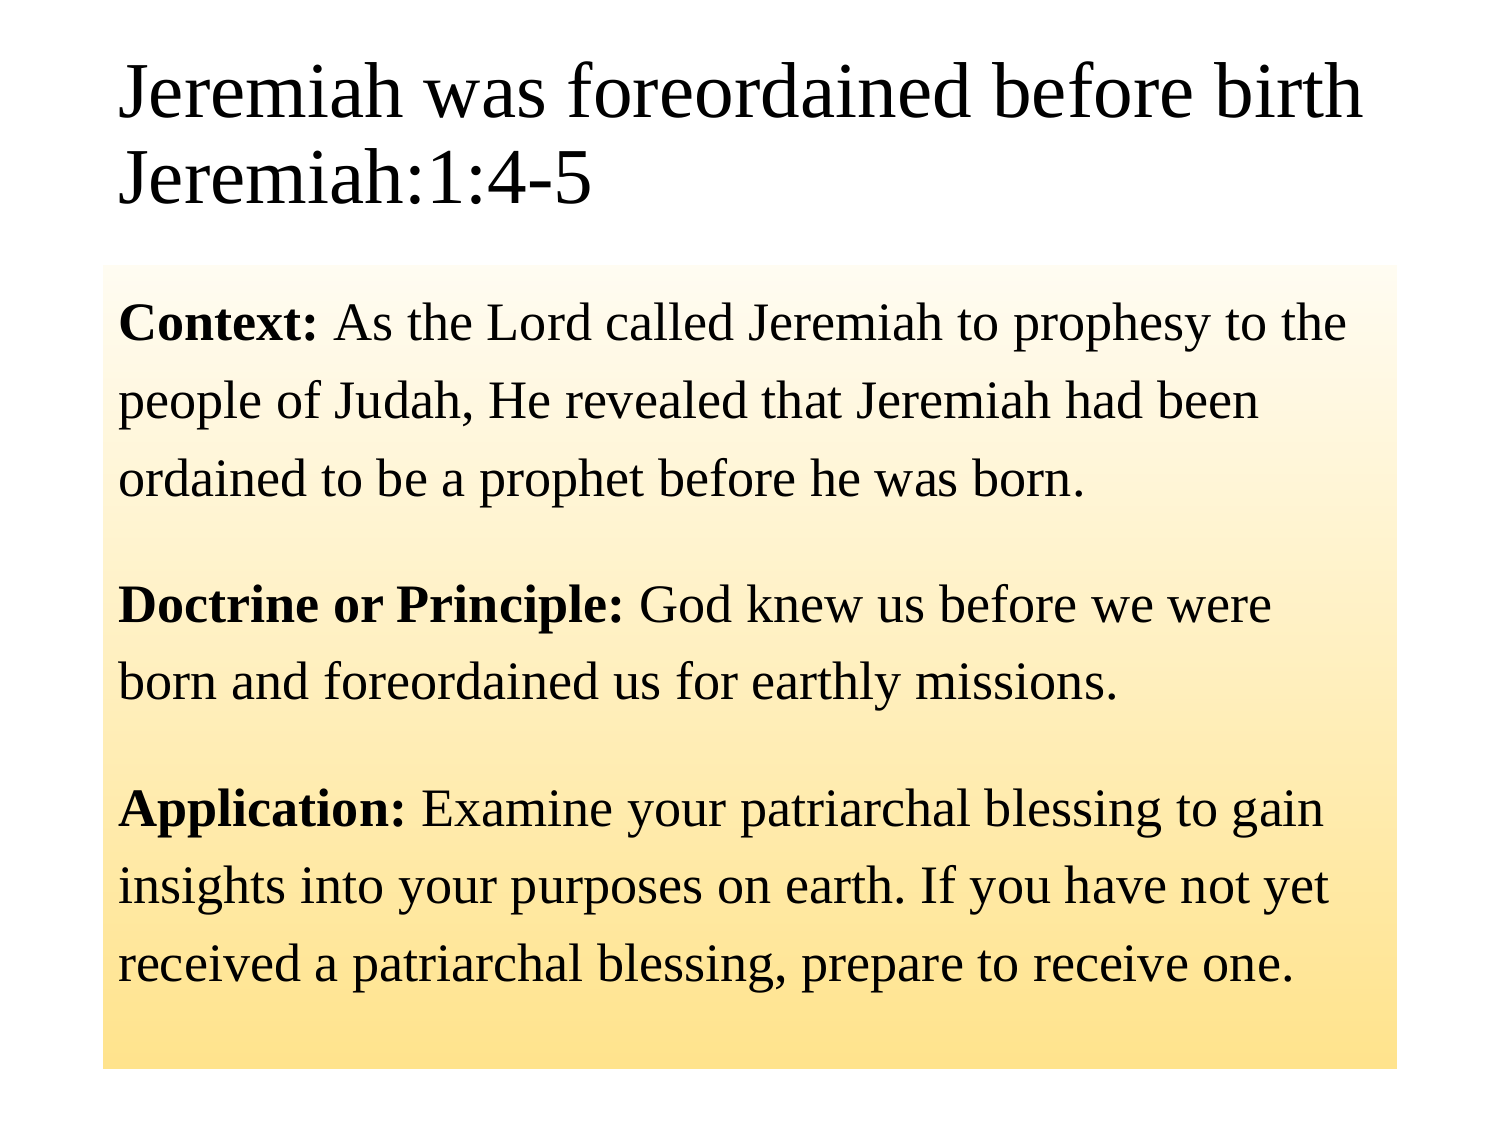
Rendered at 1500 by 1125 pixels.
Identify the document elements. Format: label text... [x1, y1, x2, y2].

title Jeremiah was foreordained before birth Jeremiah:1:4-5 [103, 26, 1425, 244]
list Context: As the Lord called Jeremiah to prophesy to the people of Judah, He revealed that Jeremiah had been ordained to be a prophet before he was born. Doctrine or Principle: God knew us before we were born and foreordained us for earthly missions. Application: Examine your patriarchal blessing to gain insights into your purposes on earth. If you have not yet received a patriarchal blessing, prepare to receive one. [103, 265, 1397, 1069]
